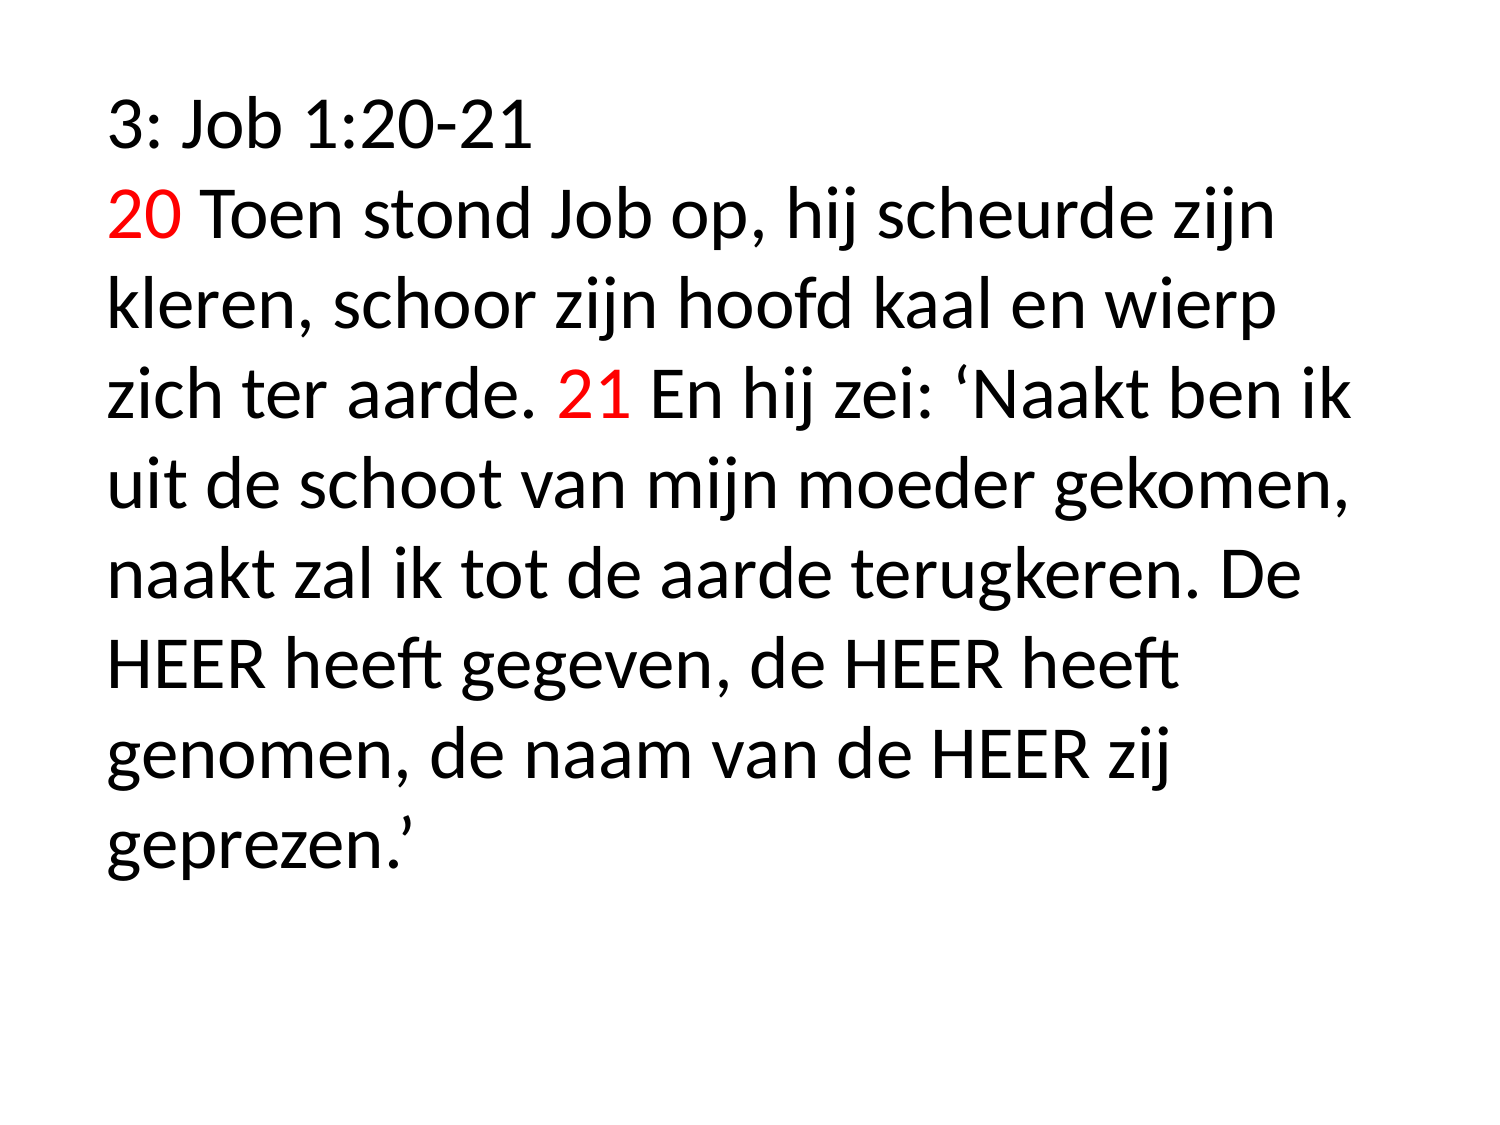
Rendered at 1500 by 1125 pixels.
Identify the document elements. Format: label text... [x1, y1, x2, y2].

text_box 3: Job 1:20-21 20 Toen stond Job op, hij scheurde zijn kleren, schoor zijn hoofd kaal en wierp zich ter aarde. 21 En hij zei: ‘Naakt ben ik uit de schoot van mijn moeder gekomen, naakt zal ik tot de aarde terugkeren. De HEER heeft gegeven, de HEER heeft genomen, de naam van de HEER zij geprezen.’ [91, 66, 1430, 892]
